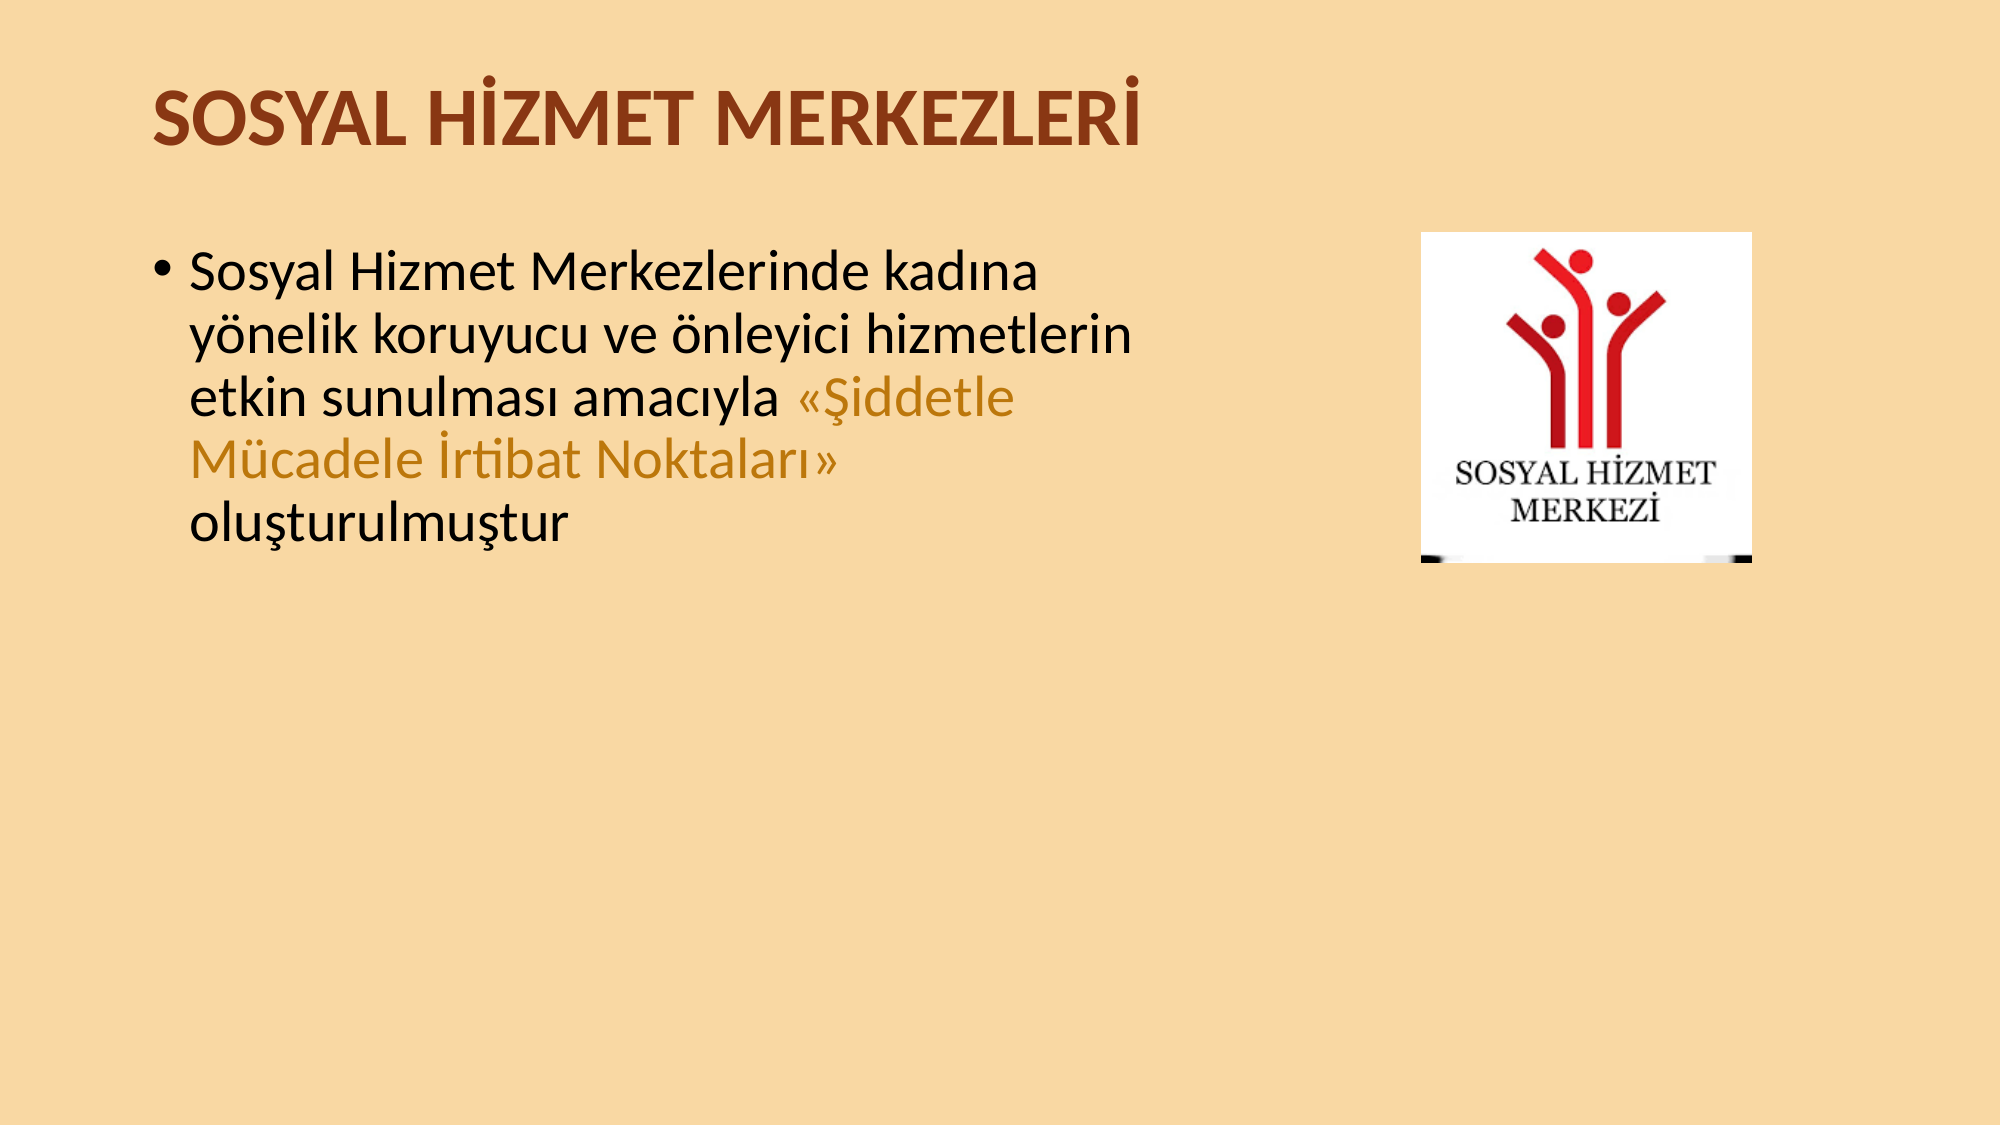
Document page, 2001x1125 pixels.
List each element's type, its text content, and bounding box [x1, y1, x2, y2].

list Sosyal Hizmet Merkezlerinde kadına yönelik koruyucu ve önleyici hizmetlerin etkin sunulması amacıyla «Şiddetle Mücadele İrtibat Noktaları» oluşturulmuştur [137, 232, 1198, 947]
picture [1421, 232, 1752, 563]
title SOSYAL HİZMET MERKEZLERİ [137, 59, 1863, 278]
